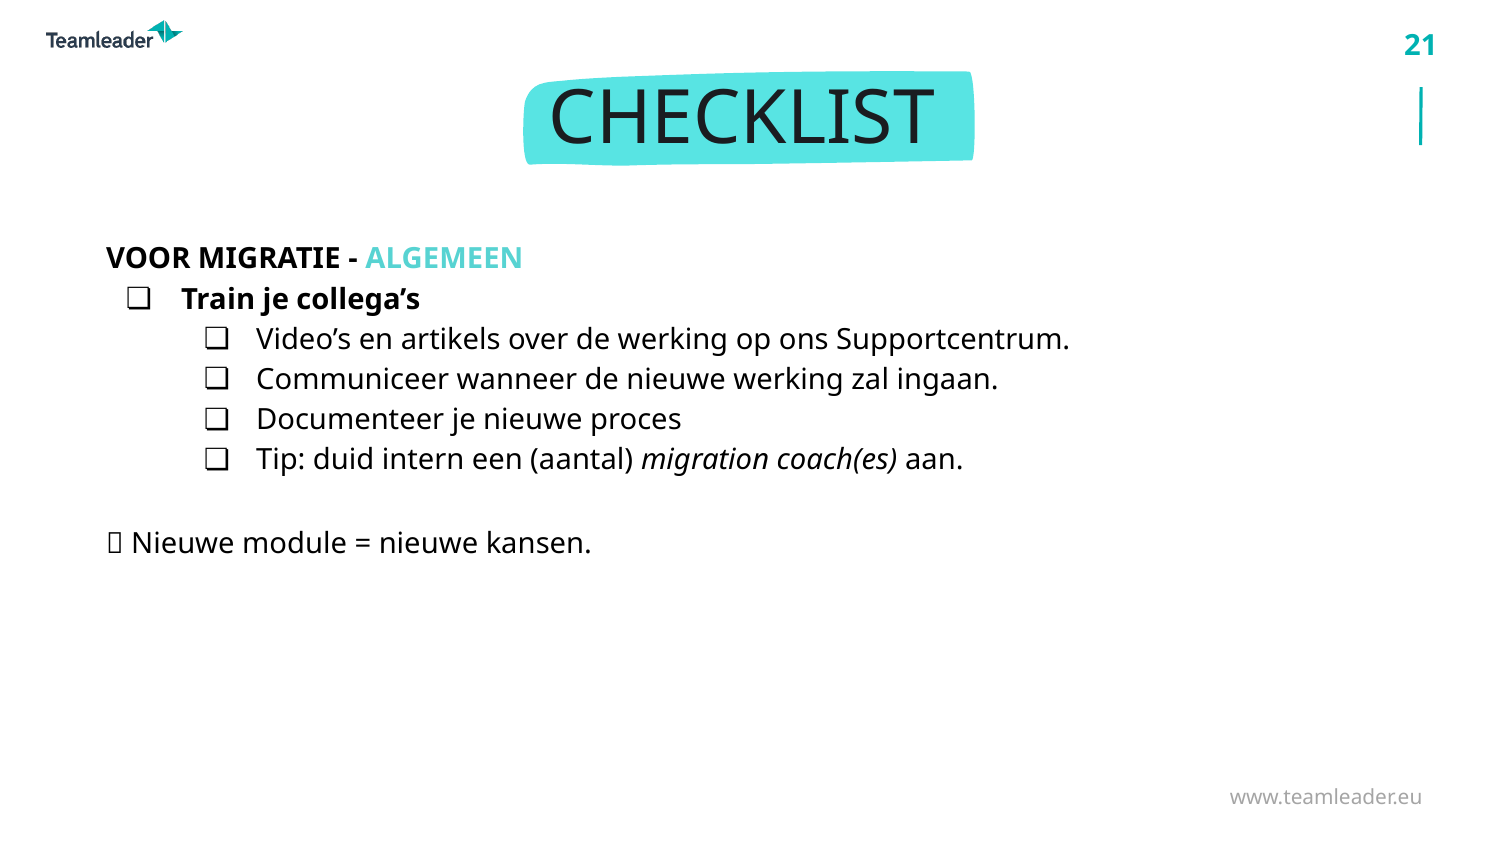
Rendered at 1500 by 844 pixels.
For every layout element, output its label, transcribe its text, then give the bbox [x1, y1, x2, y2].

picture [46, 20, 183, 48]
text_box VOOR MIGRATIE - ALGEMEEN Train je collega’s Video’s en artikels over de werking op ons Supportcentrum. Communiceer wanneer de nieuwe werking zal ingaan. Documenteer je nieuwe proces Tip: duid intern een (aantal) migration coach(es) aan. 💡 Nieuwe module = nieuwe kansen. [91, 213, 1393, 683]
text_box CHECKLIST [66, 71, 1418, 213]
